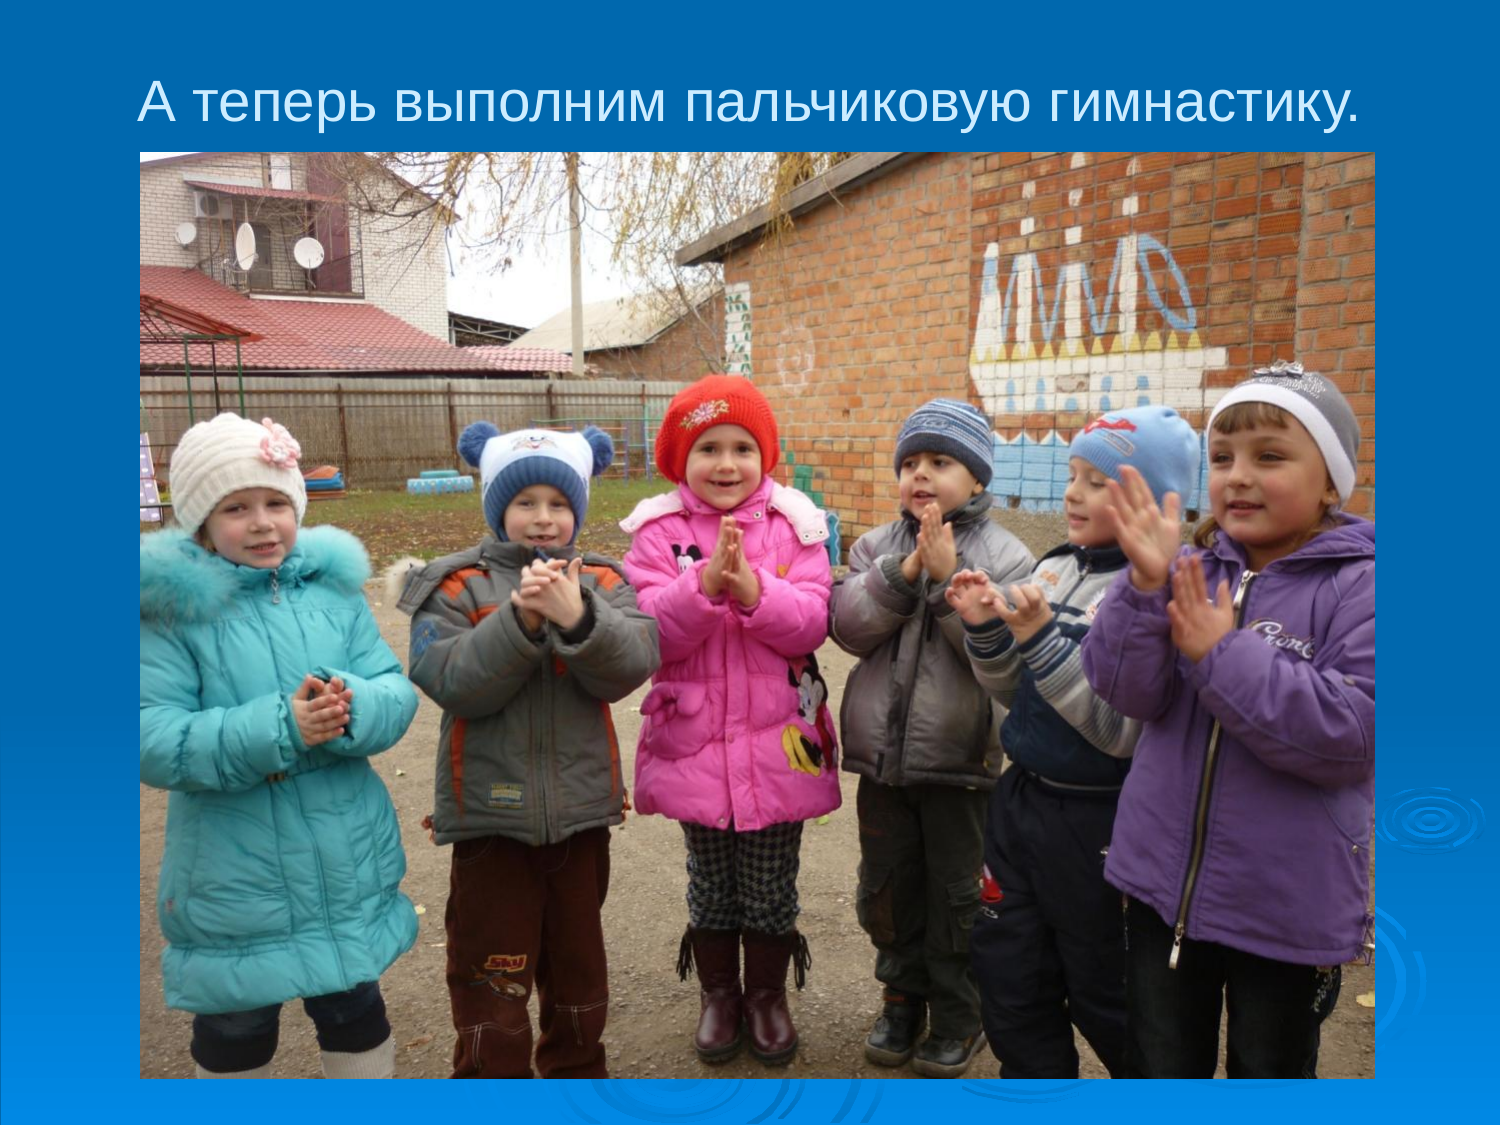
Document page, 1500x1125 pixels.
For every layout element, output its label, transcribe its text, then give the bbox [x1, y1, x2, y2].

title А теперь выполним пальчиковую гимнастику. [112, 34, 1388, 141]
picture [140, 152, 1376, 1079]
